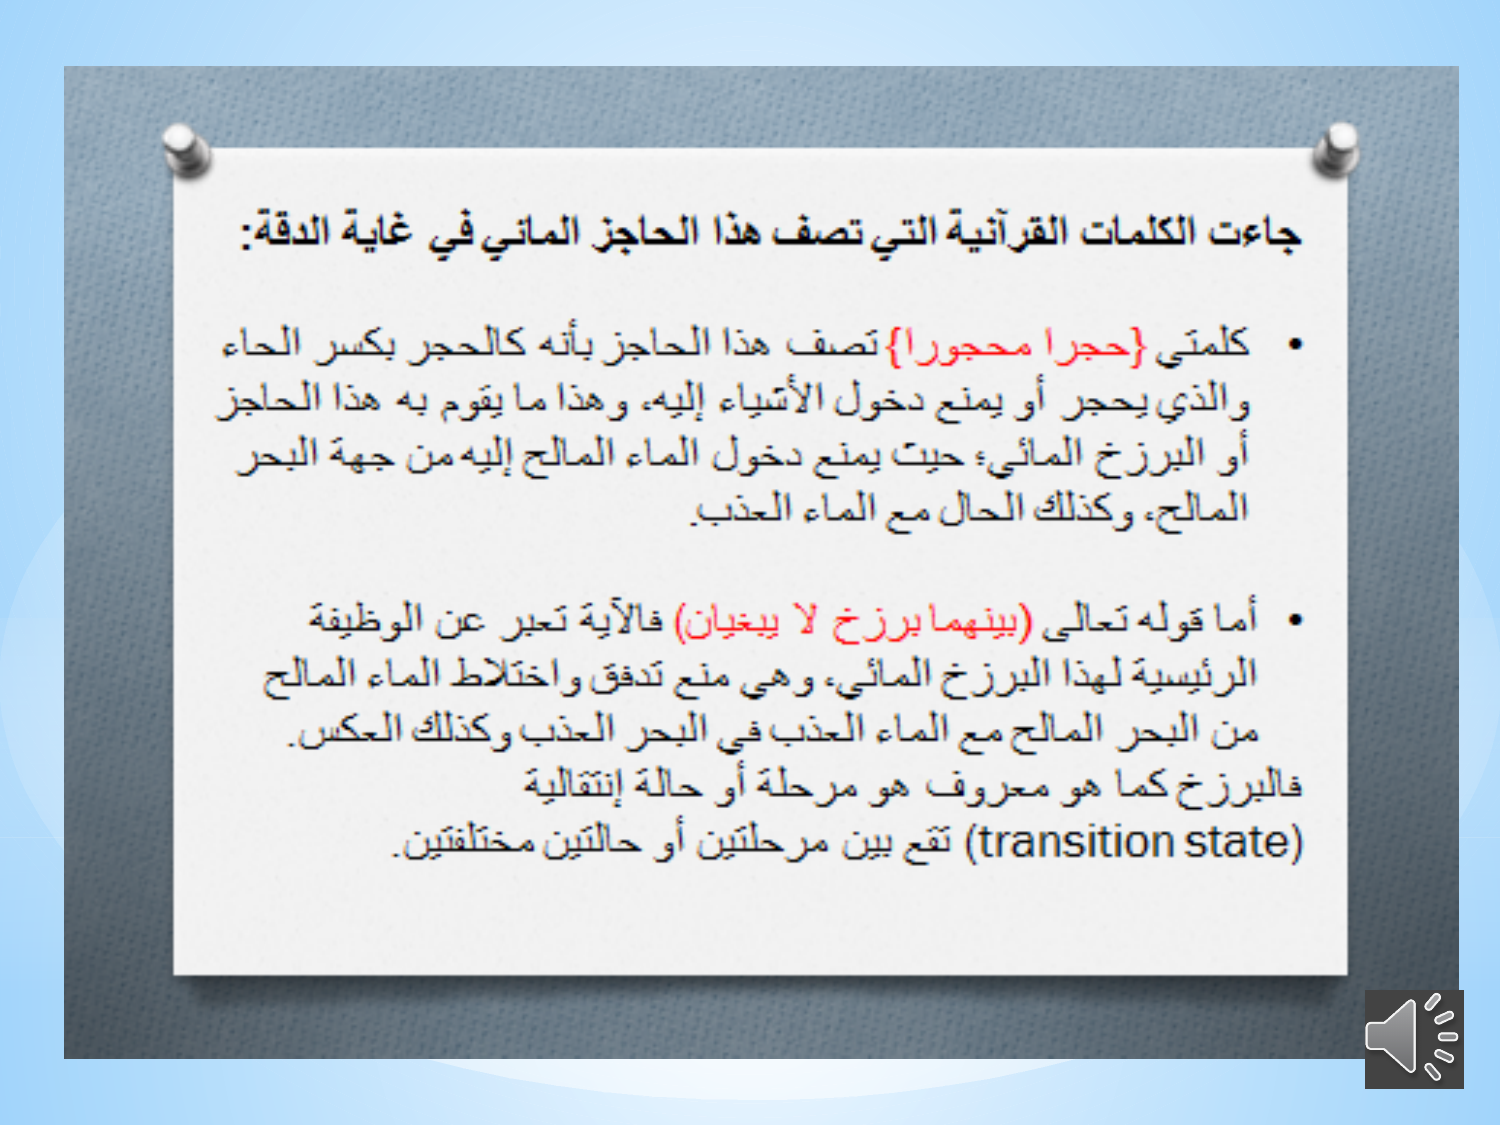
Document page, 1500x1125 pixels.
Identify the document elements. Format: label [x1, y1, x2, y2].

picture [64, 66, 1465, 1090]
